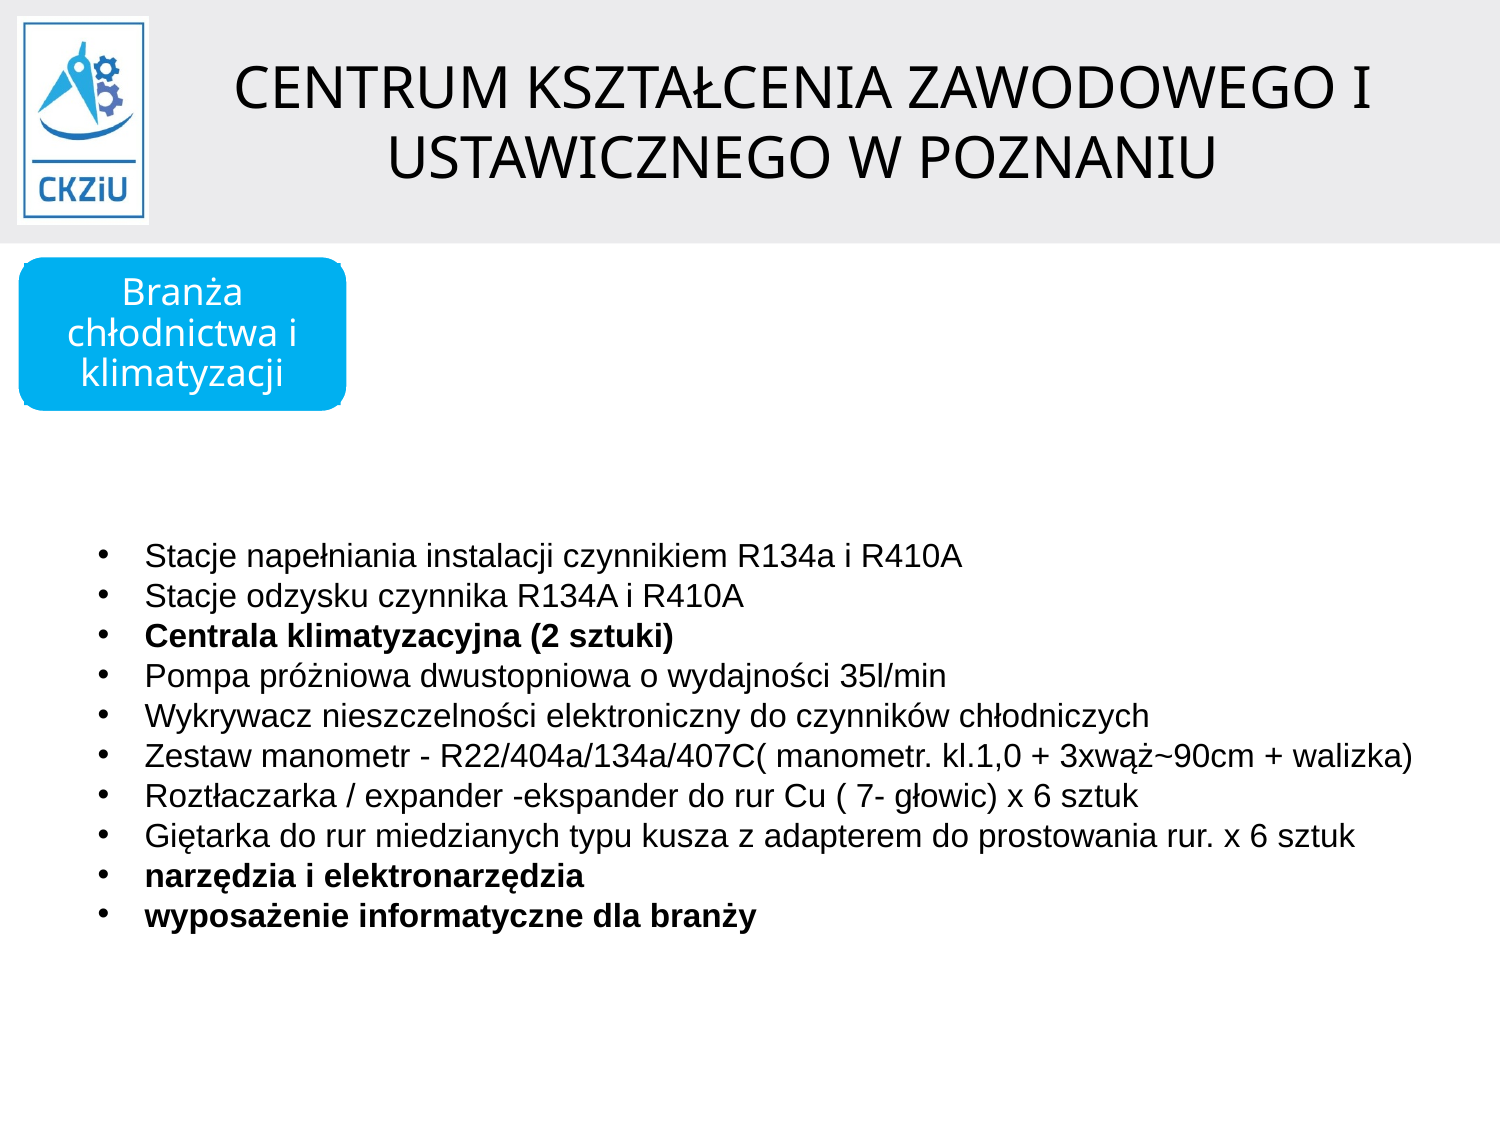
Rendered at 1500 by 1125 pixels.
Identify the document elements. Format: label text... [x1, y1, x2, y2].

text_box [16, 255, 349, 414]
picture [17, 15, 149, 225]
text_box Stacje napełniania instalacji czynnikiem R134a i R410A Stacje odzysku czynnika R134A i R410A Centrala klimatyzacyjna (2 sztuki) Pompa próżniowa dwustopniowa o wydajności 35l/min Wykrywacz nieszczelności elektroniczny do czynników chłodniczych Zestaw manometr - R22/404a/134a/407C( manometr. kl.1,0 + 3xwąż~90cm + walizka) Roztłaczarka / expander -ekspander do rur Cu ( 7- głowic) x 6 sztuk Giętarka do rur miedzianych typu kusza z adapterem do prostowania rur. x 6 sztuk narzędzia i elektronarzędzia wyposażenie informatyczne dla branży [82, 527, 1477, 941]
text_box CENTRUM KSZTAŁCENIA ZAWODOWEGO I USTAWICZNEGO W POZNANIU [154, 26, 1478, 214]
